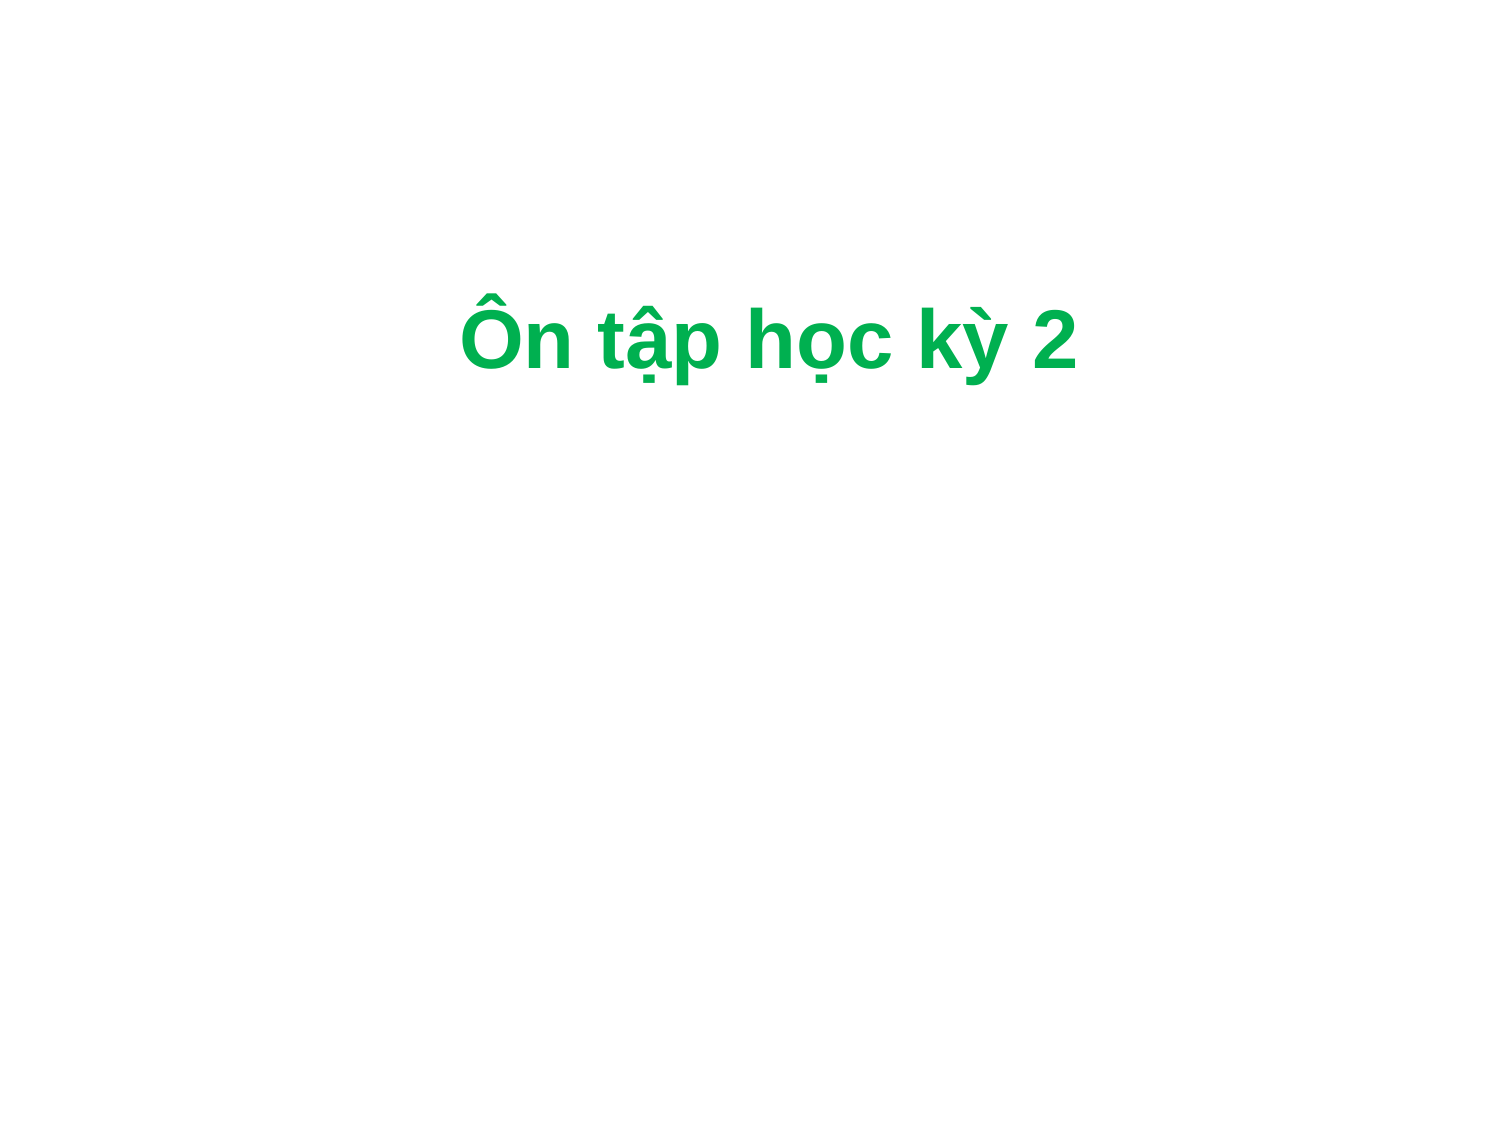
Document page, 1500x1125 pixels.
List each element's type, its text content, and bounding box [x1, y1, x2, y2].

text_box Ôn tập học kỳ 2 [343, 257, 1195, 393]
